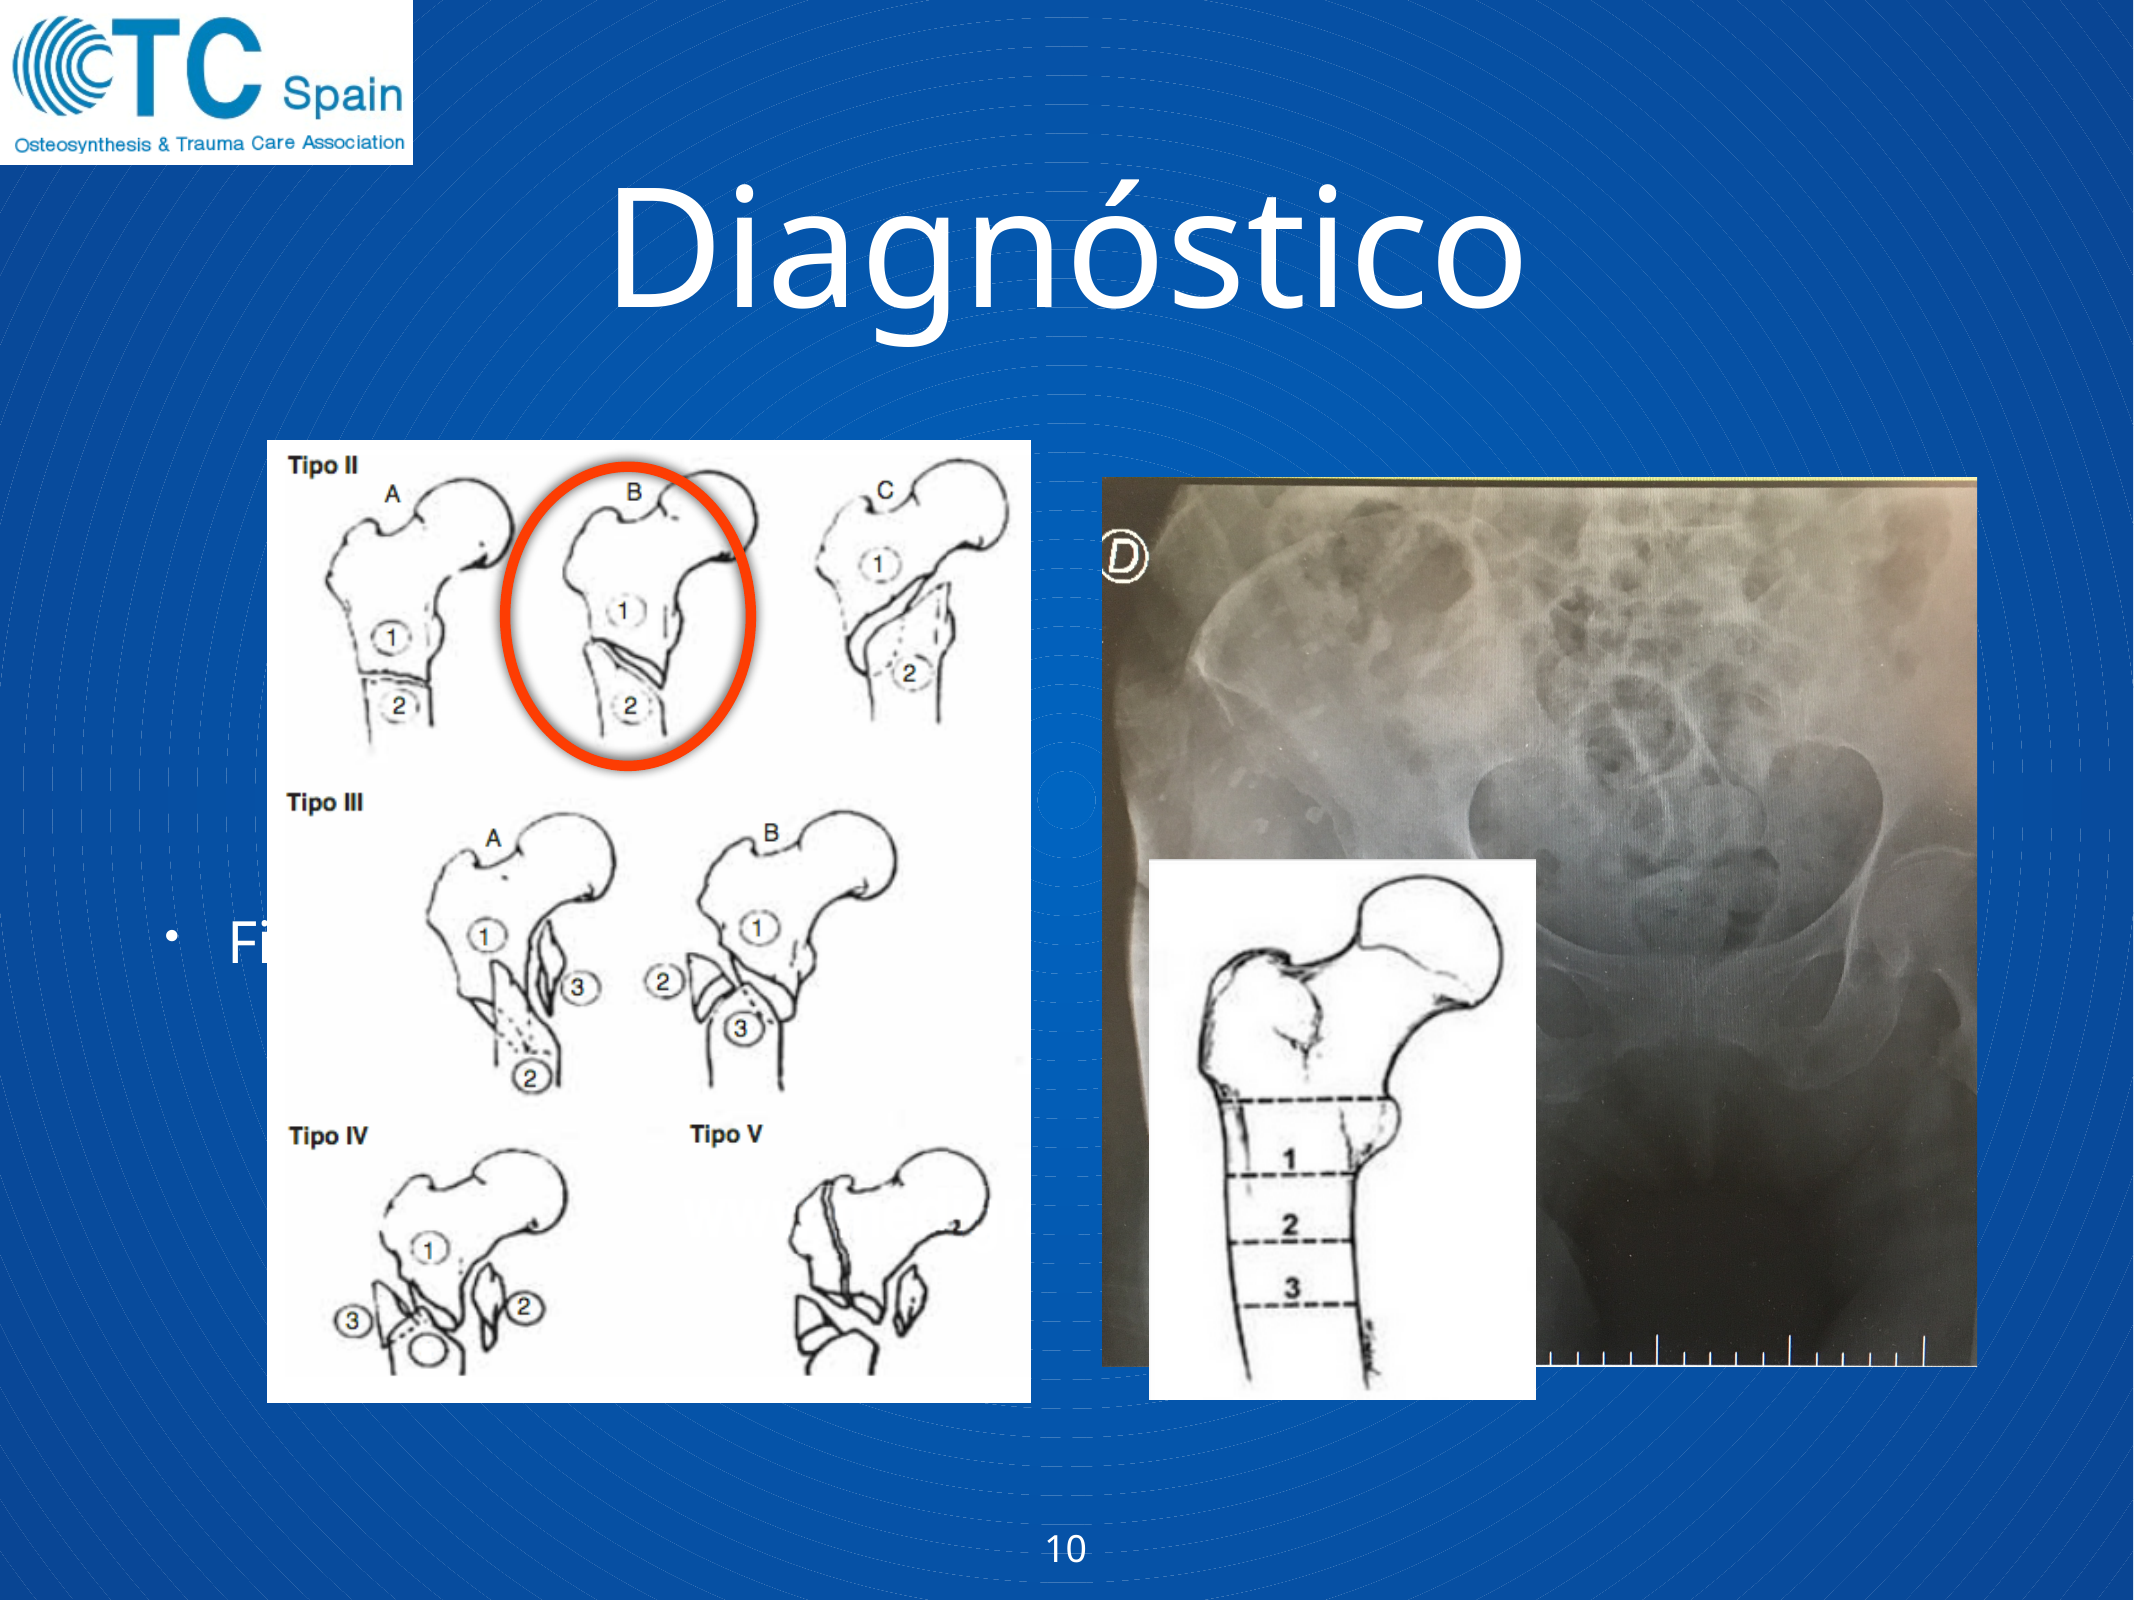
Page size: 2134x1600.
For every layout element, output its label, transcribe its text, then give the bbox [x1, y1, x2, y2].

picture [1101, 477, 1978, 1400]
title Diagnóstico [155, 66, 1978, 416]
slide_number 10 [1034, 1516, 1097, 1580]
list Filiación de la fractura [155, 424, 1032, 1457]
picture [0, 0, 413, 166]
picture [267, 440, 1032, 1404]
